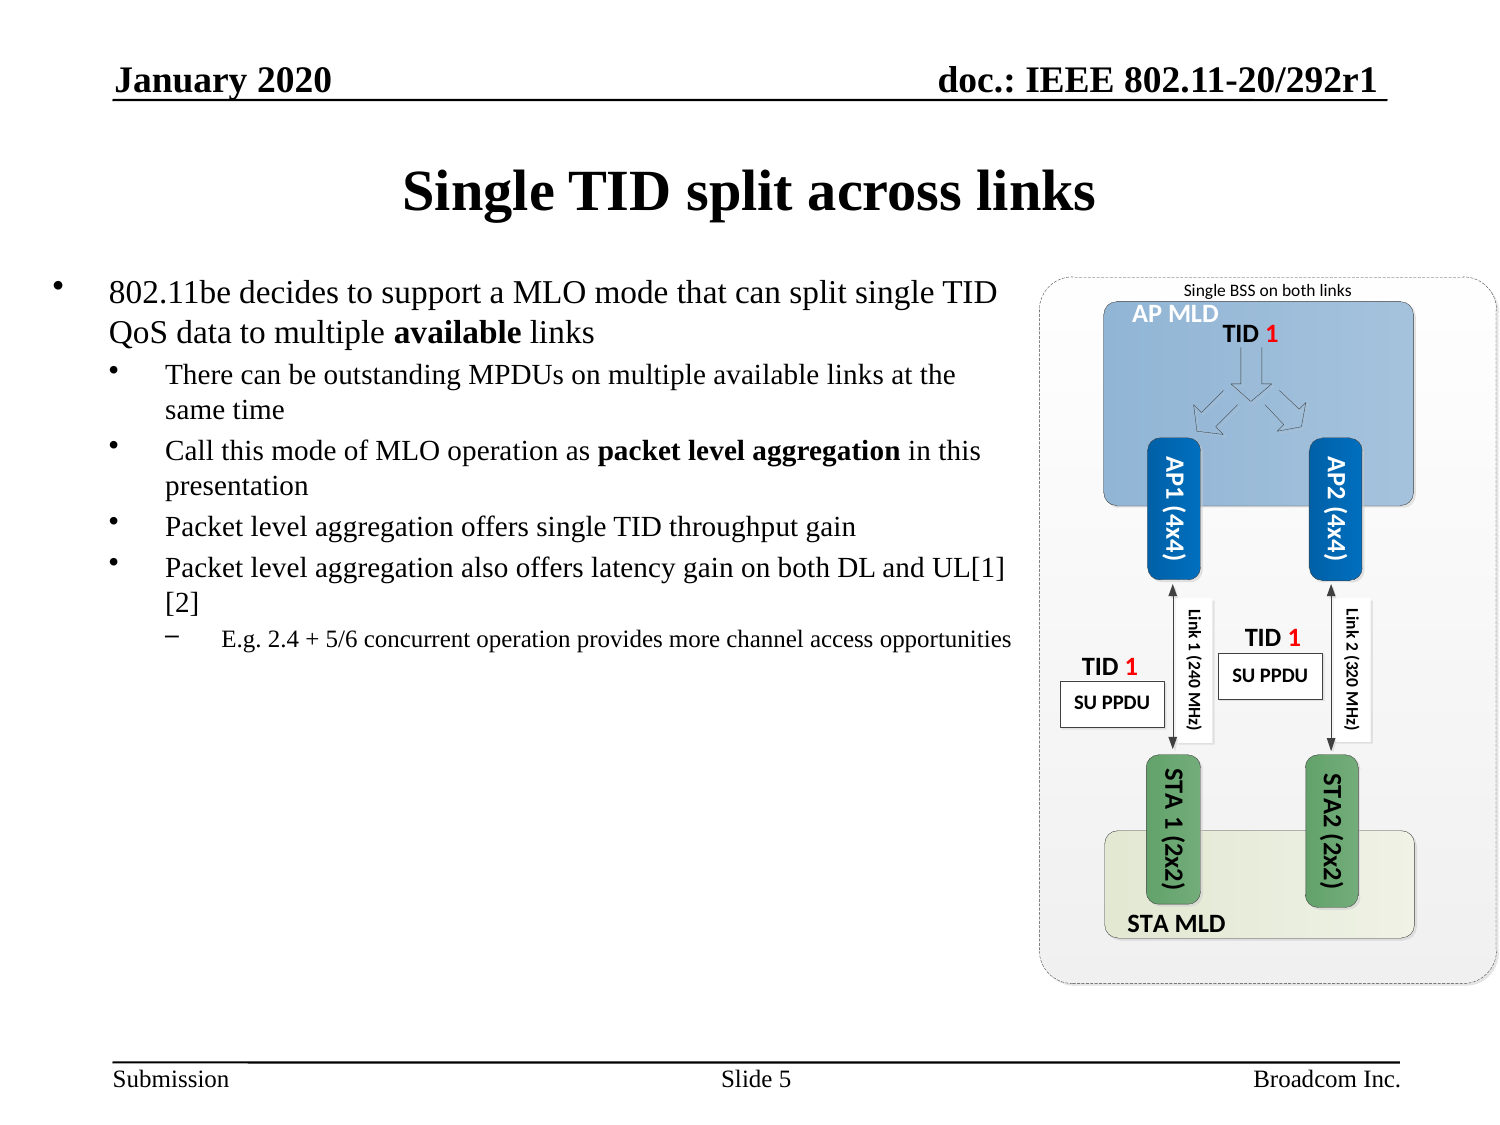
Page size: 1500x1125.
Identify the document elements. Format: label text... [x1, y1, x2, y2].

slide_number Slide 5 [712, 1063, 800, 1093]
footer Broadcom Inc. [1250, 1061, 1402, 1093]
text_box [1037, 274, 1500, 988]
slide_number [114, 54, 335, 101]
title Single TID split across links [112, 99, 1388, 273]
list 802.11be decides to support a MLO mode that can split single TID QoS data to multiple available links There can be outstanding MPDUs on multiple available links at the same time Call this mode of MLO operation as packet level aggregation in this presentation Packet level aggregation offers single TID throughput gain Packet level aggregation also offers latency gain on both DL and UL[1] [2] E.g. 2.4 + 5/6 concurrent operation provides more channel access opportunities [37, 262, 1038, 1063]
